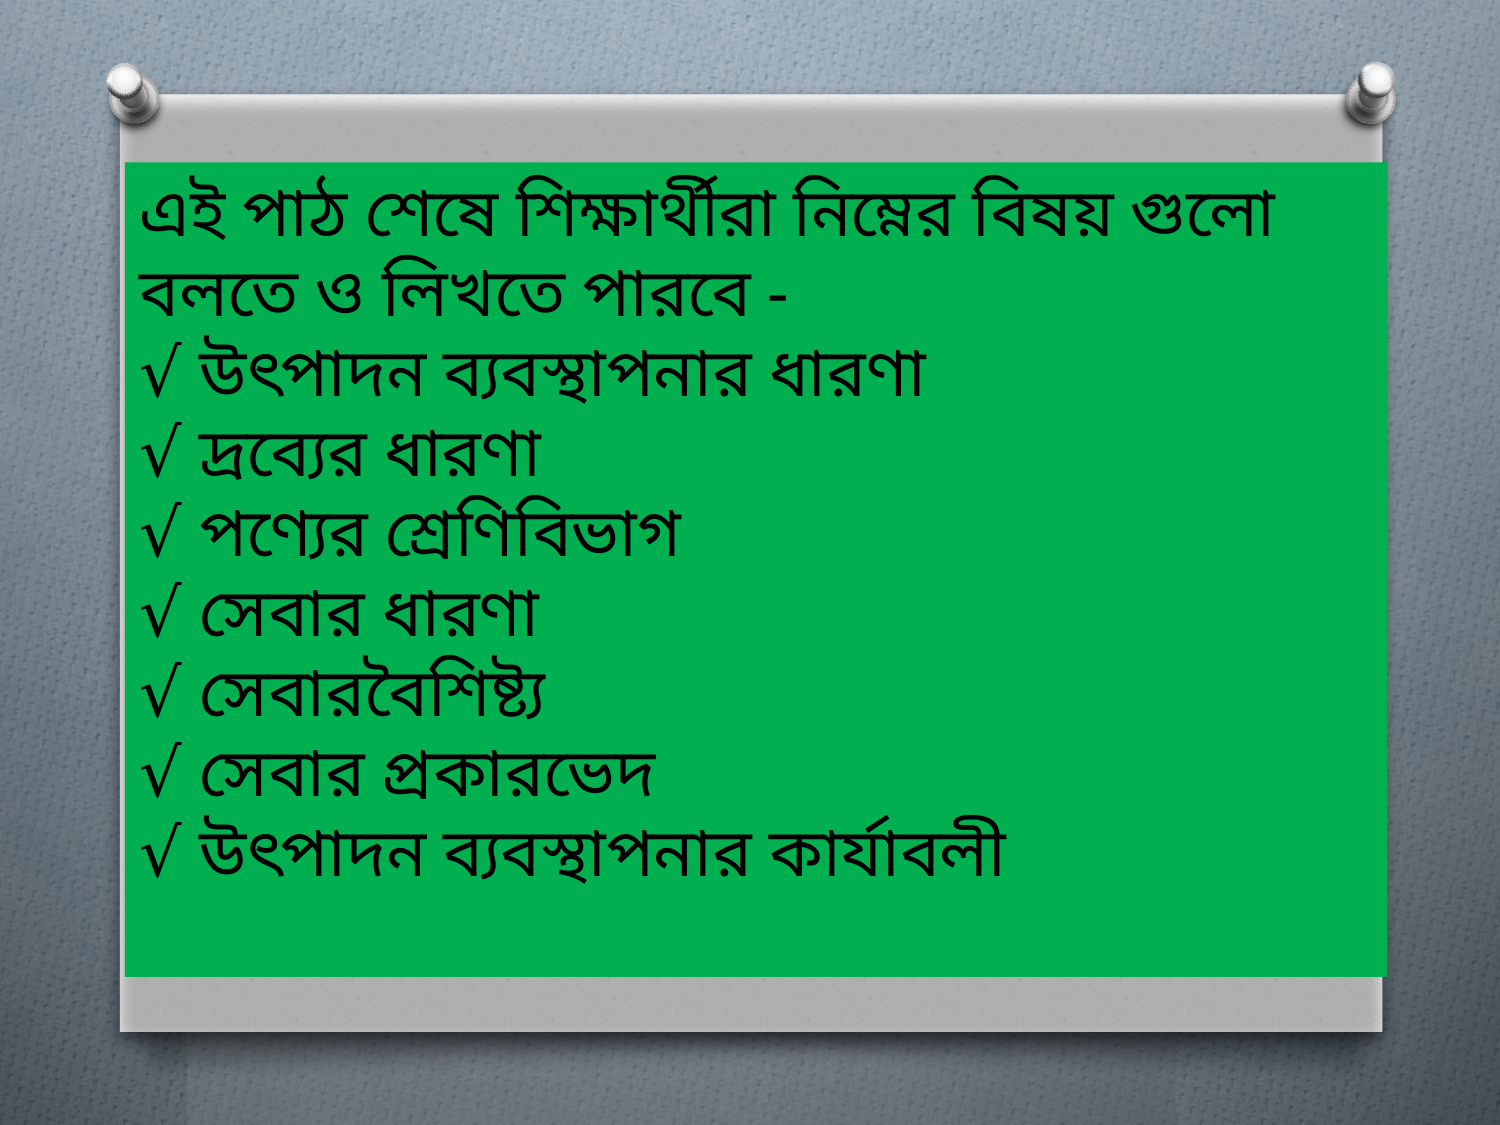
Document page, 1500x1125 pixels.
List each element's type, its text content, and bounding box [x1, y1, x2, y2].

text_box এই পাঠ শেষে শিক্ষার্থীরা নিম্নের বিষয় গুলো বলতে ও লিখতে পারবে - √ উৎপাদন ব্যবস্থাপনার ধারণা √ দ্রব্যের ধারণা √ পণ্যের শ্রেণিবিভাগ √ সেবার ধারণা √ সেবারবৈশিষ্ট্য √ সেবার প্রকারভেদ √ উৎপাদন ব্যবস্থাপনার কার্যাবলী [124, 162, 1388, 977]
picture [75, 29, 198, 153]
picture [1317, 35, 1439, 156]
